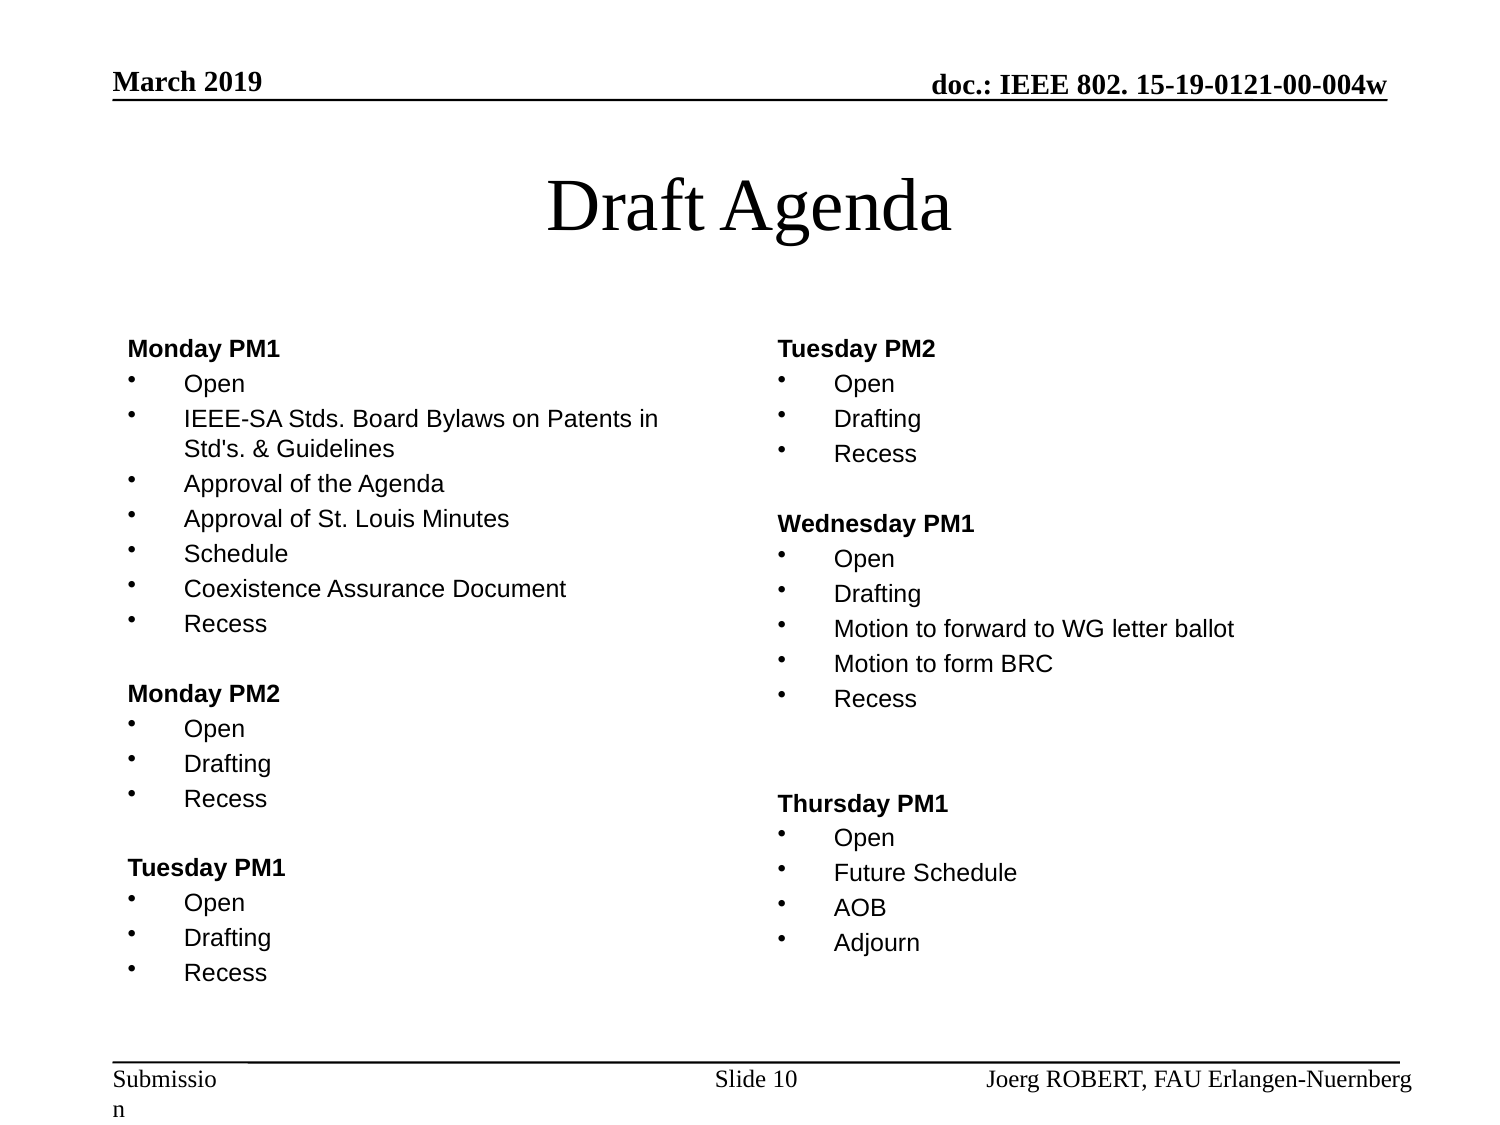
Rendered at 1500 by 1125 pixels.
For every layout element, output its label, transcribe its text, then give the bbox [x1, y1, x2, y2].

footer Joerg ROBERT, FAU Erlangen-Nuernberg [900, 1062, 1413, 1093]
list Monday PM1 Open IEEE-SA Stds. Board Bylaws on Patents in Std's. & Guidelines Approval of the Agenda Approval of St. Louis Minutes Schedule Coexistence Assurance Document Recess Monday PM2 Open Drafting Recess Tuesday PM1 Open Drafting Recess [112, 324, 738, 1000]
title Draft Agenda [112, 112, 1388, 288]
list Tuesday PM2 Open Drafting Recess Wednesday PM1 Open Drafting Motion to forward to WG letter ballot Motion to form BRC Recess Thursday PM1 Open Future Schedule AOB Adjourn [762, 324, 1388, 1000]
slide_number Slide 10 [712, 1062, 800, 1093]
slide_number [112, 62, 375, 98]
